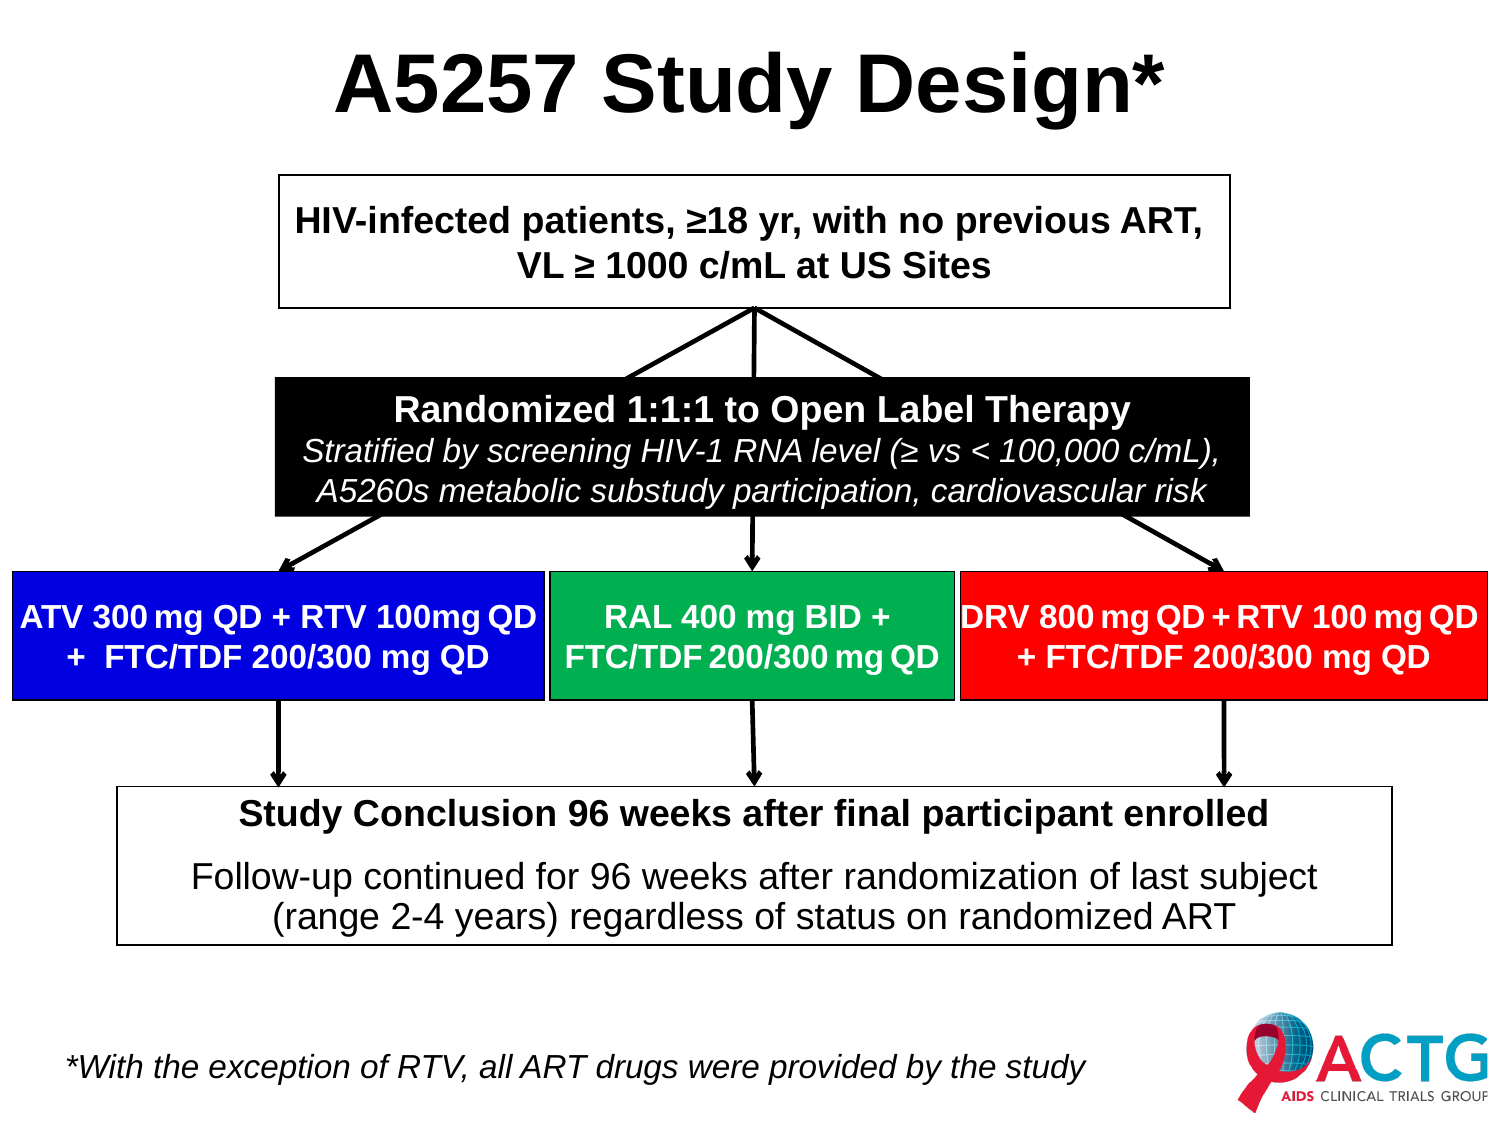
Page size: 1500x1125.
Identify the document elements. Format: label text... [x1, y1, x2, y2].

text_box *With the exception of RTV, all ART drugs were provided by the study [50, 1037, 1150, 1093]
title A5257 Study Design* [75, 24, 1425, 134]
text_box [12, 174, 1488, 949]
